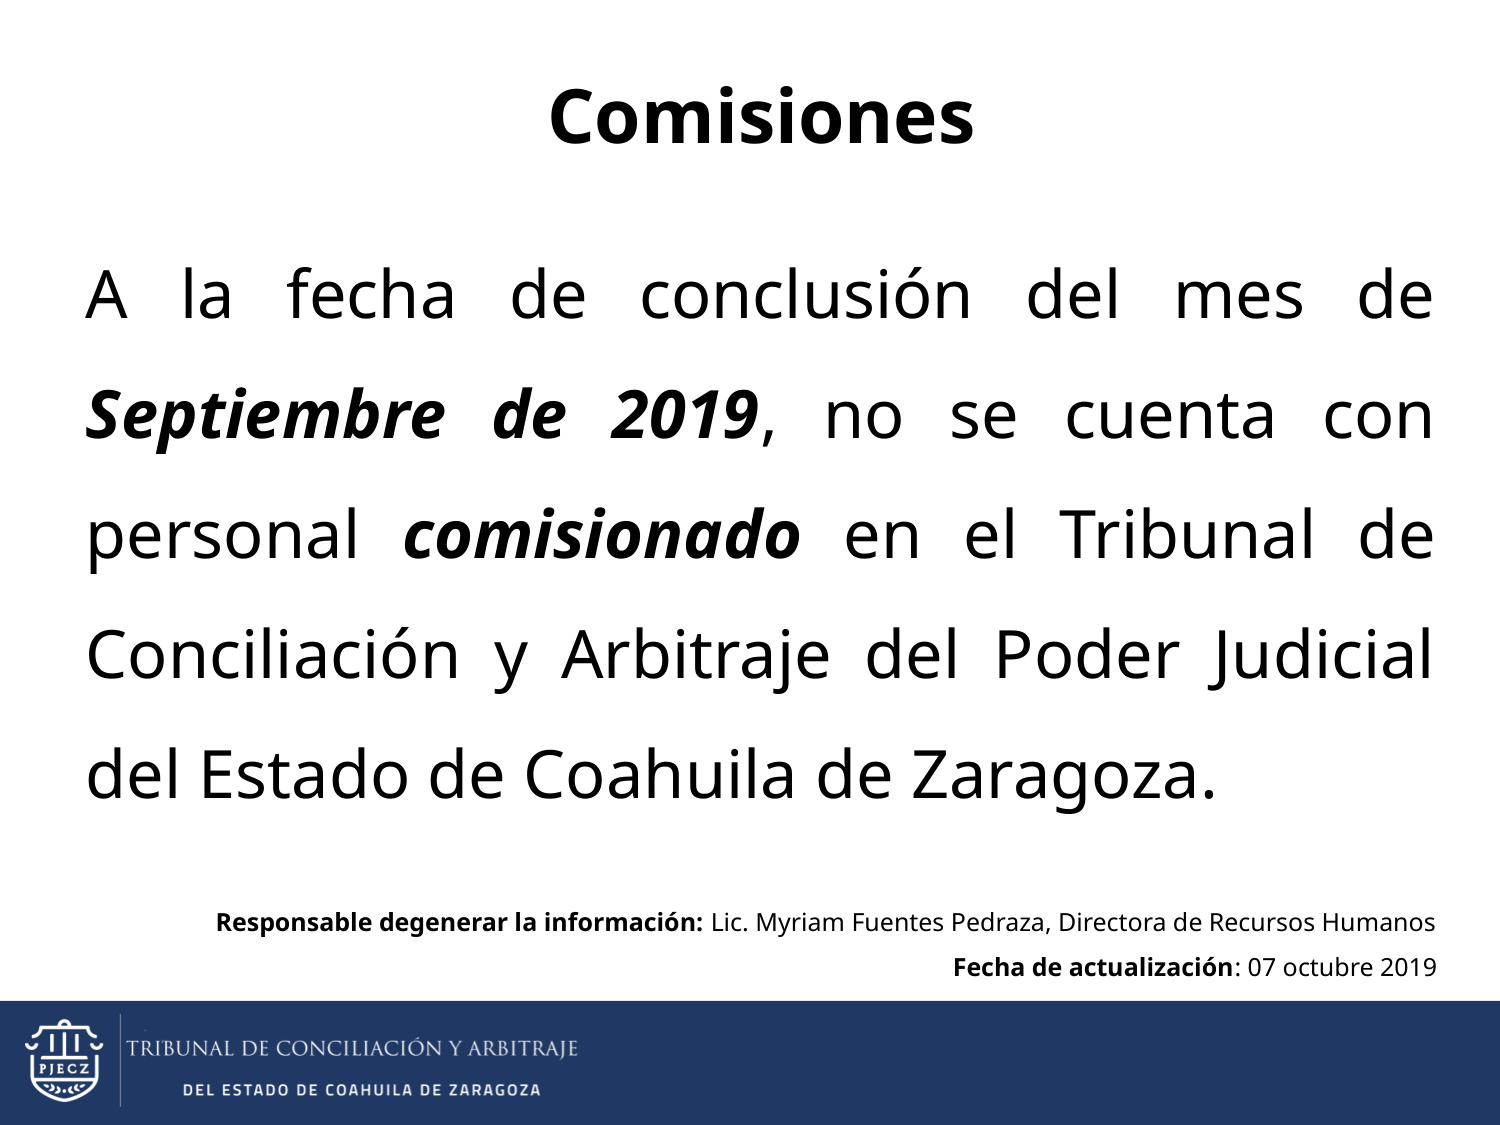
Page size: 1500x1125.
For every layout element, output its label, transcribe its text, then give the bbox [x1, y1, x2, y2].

text_box A la fecha de conclusión del mes de Septiembre de 2019, no se cuenta con personal comisionado en el Tribunal de Conciliación y Arbitraje del Poder Judicial del Estado de Coahuila de Zaragoza. Responsable degenerar la información: Lic. Myriam Fuentes Pedraza, Directora de Recursos Humanos Fecha de actualización: 07 octubre 2019 [71, 204, 1452, 989]
picture [0, 0, 1500, 1125]
text_box Comisiones [511, 61, 1012, 166]
